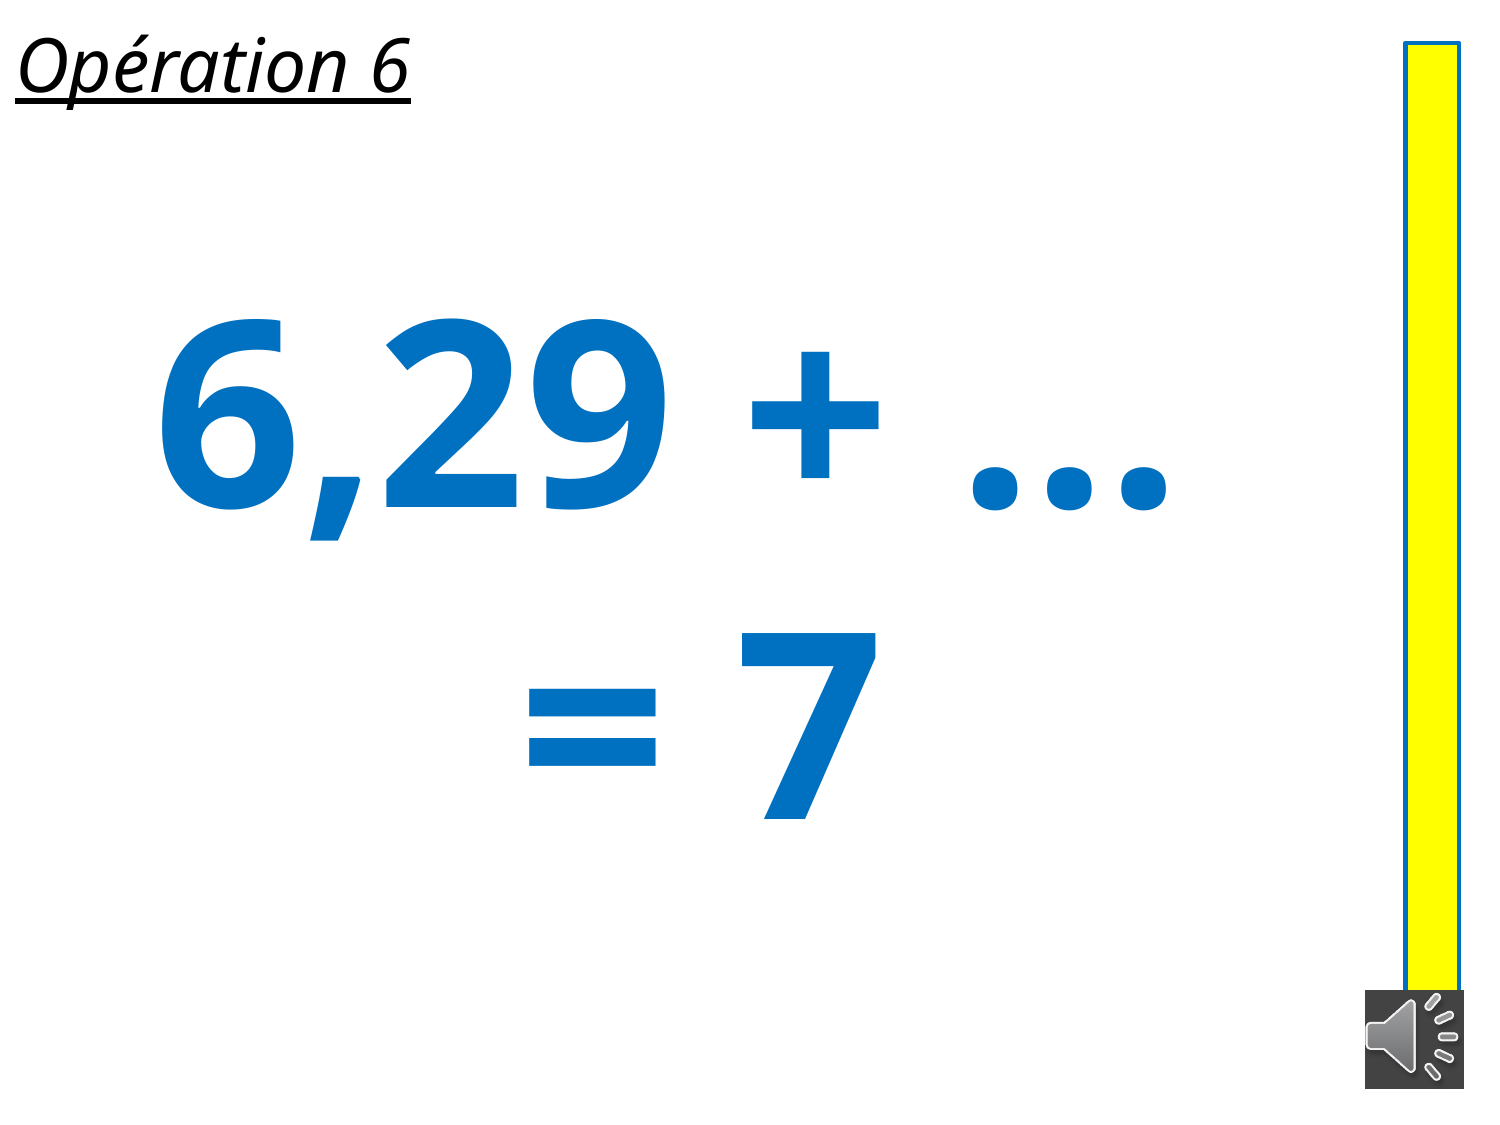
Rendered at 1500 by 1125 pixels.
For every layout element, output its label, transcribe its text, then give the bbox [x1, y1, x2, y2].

picture [1364, 989, 1465, 1090]
text_box 6,29 + … = 7 [0, 239, 1403, 880]
text_box [1403, 41, 1461, 987]
title Opération 6 [0, 0, 502, 126]
